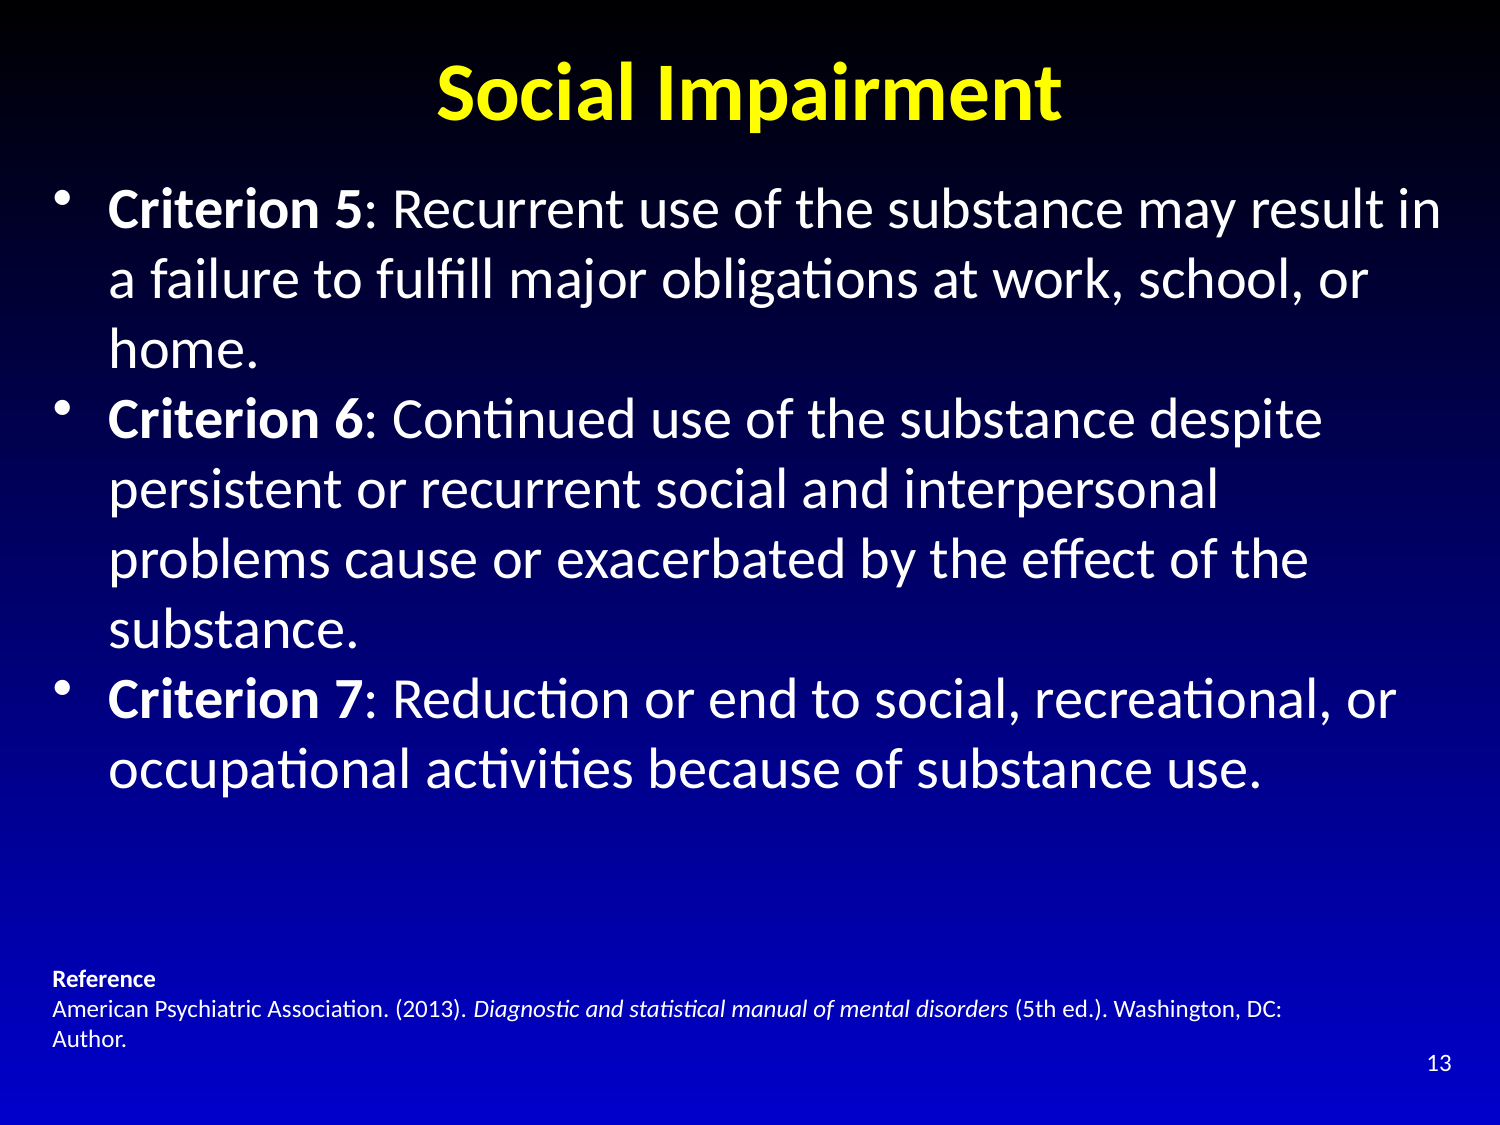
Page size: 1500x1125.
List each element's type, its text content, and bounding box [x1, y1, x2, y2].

list Criterion 5: Recurrent use of the substance may result in a failure to fulfill major obligations at work, school, or home. Criterion 6: Continued use of the substance despite persistent or recurrent social and interpersonal problems cause or exacerbated by the effect of the substance. Criterion 7: Reduction or end to social, recreational, or occupational activities because of substance use. [37, 162, 1463, 900]
title Social Impairment [37, 24, 1463, 150]
slide_number 13 [1400, 1030, 1467, 1092]
text_box Reference American Psychiatric Association. (2013). Diagnostic and statistical manual of mental disorders (5th ed.). Washington, DC: Author. [37, 954, 1313, 1060]
